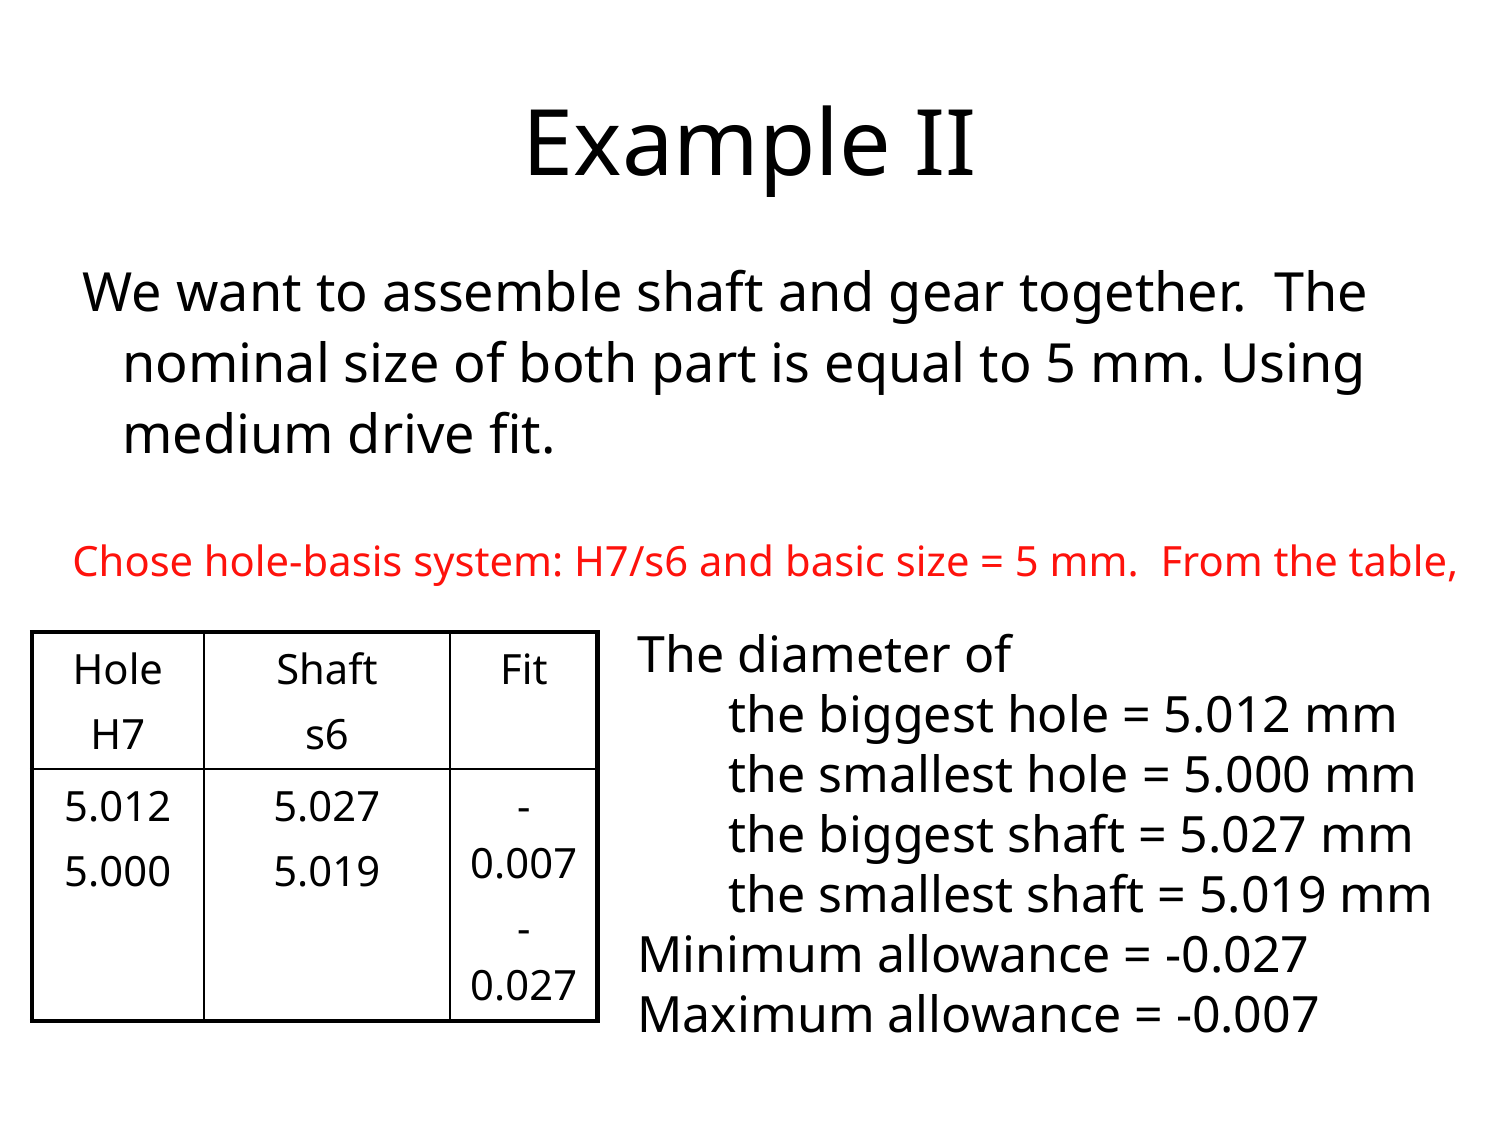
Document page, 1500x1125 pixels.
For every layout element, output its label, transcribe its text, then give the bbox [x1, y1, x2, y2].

table_cell 5.012 5.000 [34, 770, 203, 1019]
list We want to assemble shaft and gear together. The nominal size of both part is equal to 5 mm. Using medium drive fit. [67, 243, 1500, 473]
table_header Hole H7 [34, 634, 203, 768]
text_box The diameter of the biggest hole = 5.012 mm the smallest hole = 5.000 mm the biggest shaft = 5.027 mm the smallest shaft = 5.019 mm Minimum allowance = -0.027 Maximum allowance = -0.007 [622, 614, 1500, 1110]
table_cell 5.027 5.019 [205, 770, 449, 1019]
table_header Shaft s6 [205, 634, 449, 768]
text_box Chose hole-basis system: H7/s6 and basic size = 5 mm. From the table, [57, 527, 1496, 593]
table_cell -0.007 -0.027 [451, 770, 595, 1019]
title Example II [74, 45, 1426, 233]
table_header Fit [451, 634, 595, 768]
